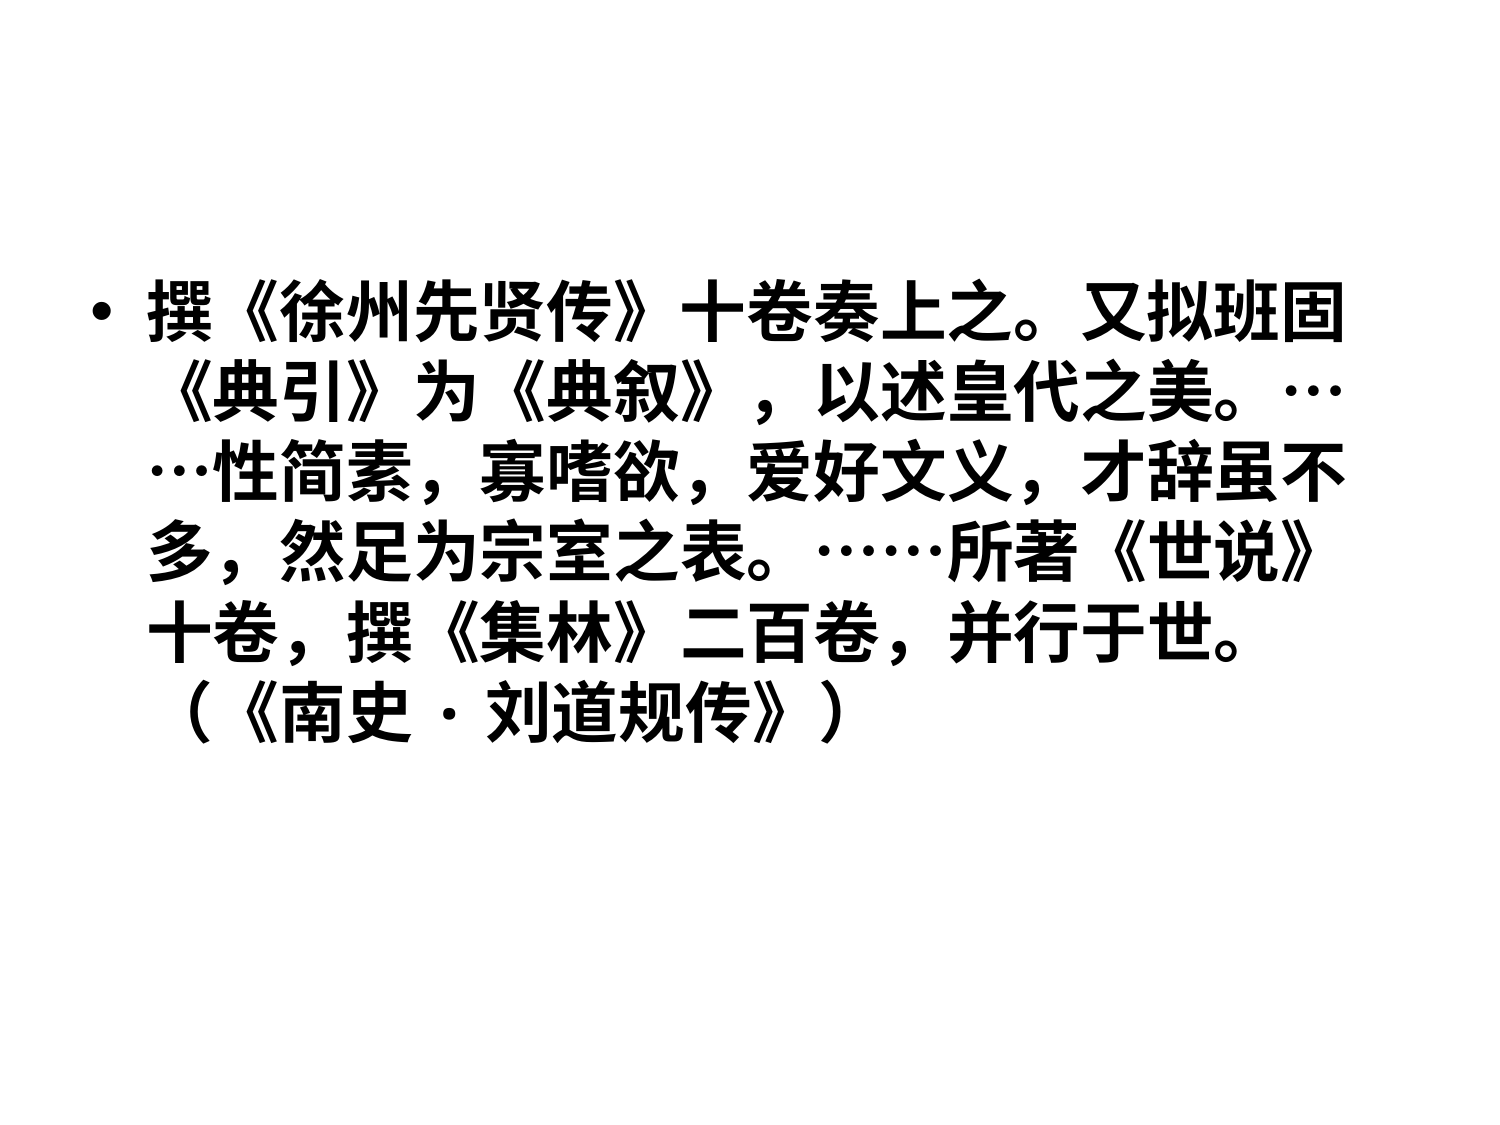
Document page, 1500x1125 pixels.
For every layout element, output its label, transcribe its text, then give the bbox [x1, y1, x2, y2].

list 撰《徐州先贤传》十卷奏上之。又拟班固《典引》为《典叙》，以述皇代之美。……性简素，寡嗜欲，爱好文义，才辞虽不多，然足为宗室之表。……所著《世说》十卷，撰《集林》二百卷，并行于世。（《南史·刘道规传》） [75, 262, 1425, 1005]
